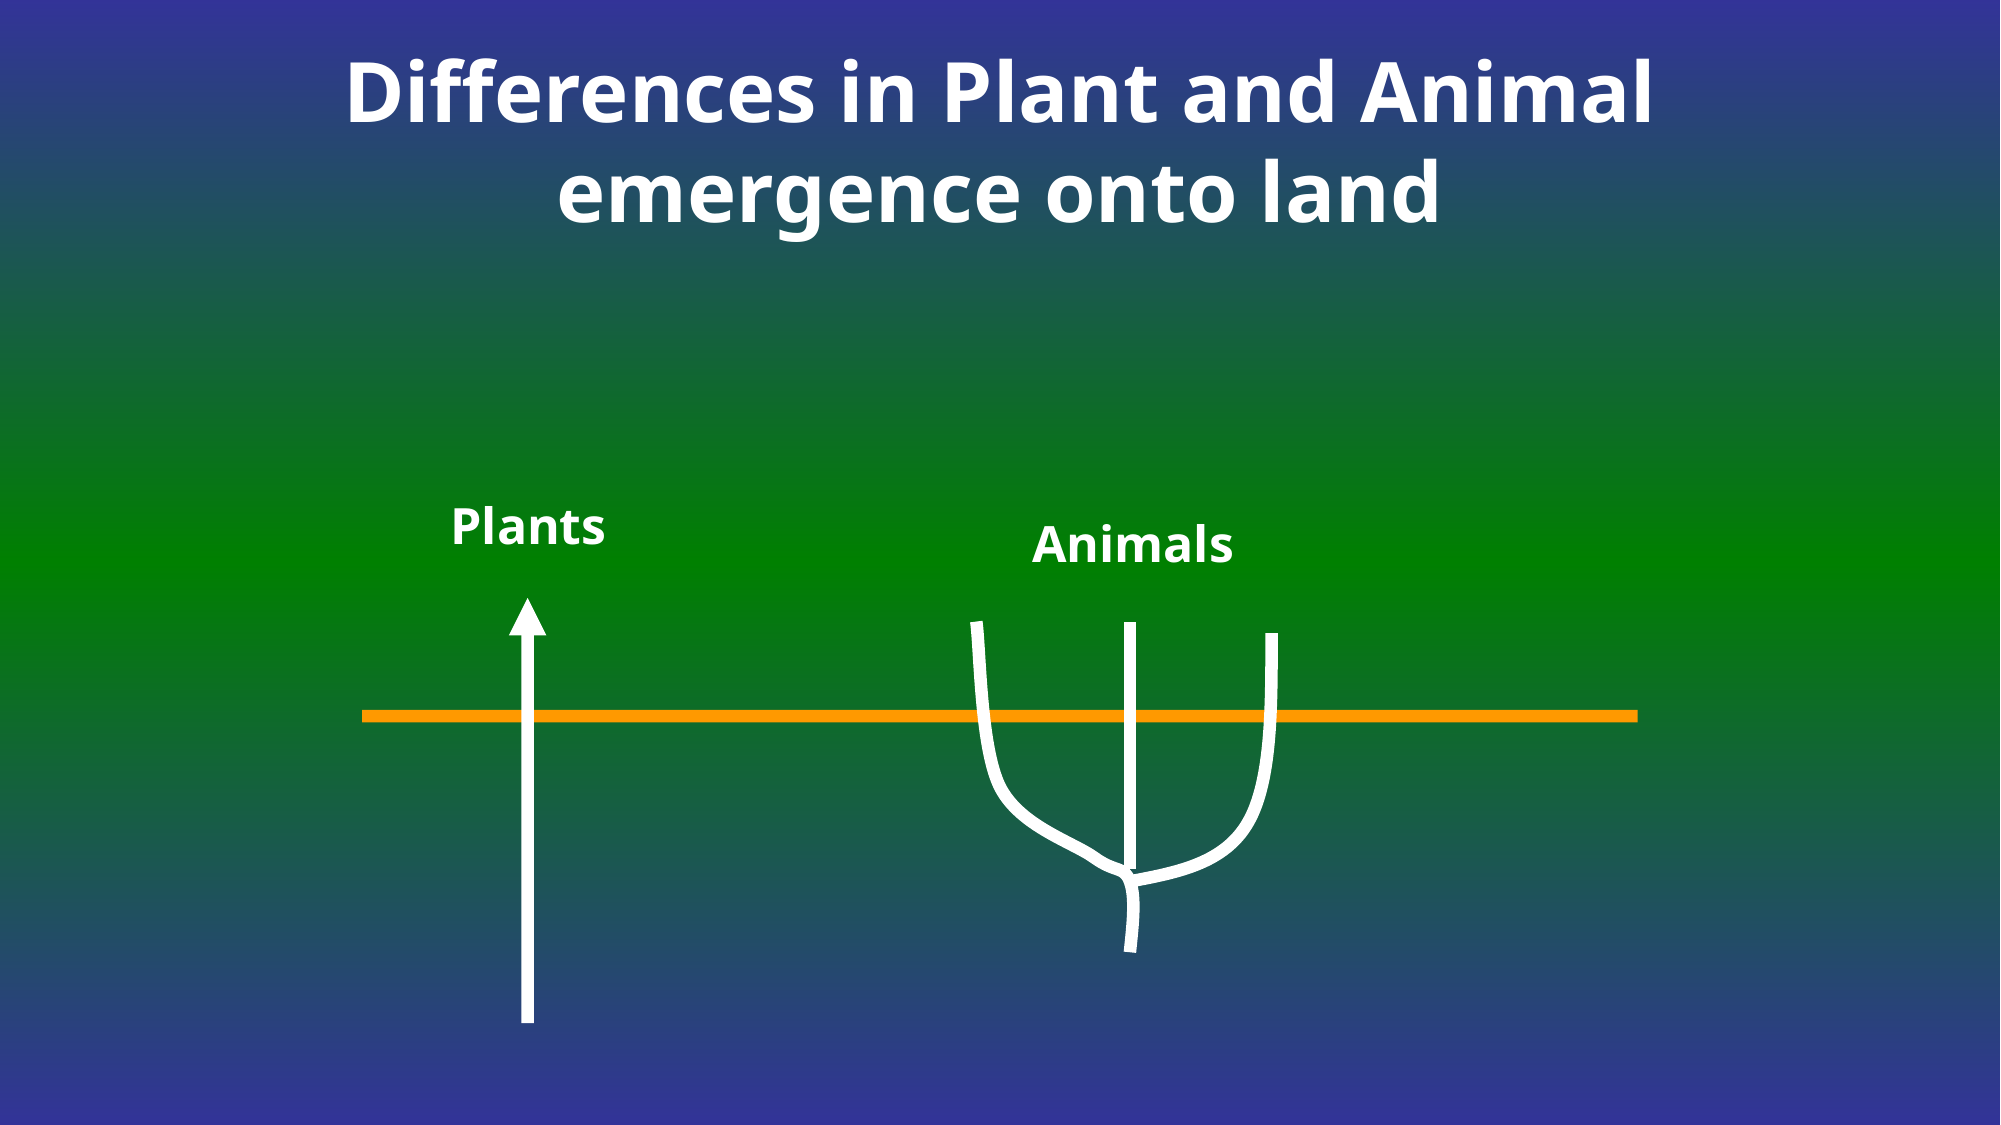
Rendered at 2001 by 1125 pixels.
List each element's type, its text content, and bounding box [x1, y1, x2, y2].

text_box [521, 597, 534, 1024]
text_box [976, 621, 1134, 953]
title Differences in Plant and Animal emergence onto land [99, 45, 1900, 233]
text_box [1129, 633, 1272, 882]
text_box Plants [435, 487, 622, 563]
text_box Animals [1017, 505, 1249, 581]
